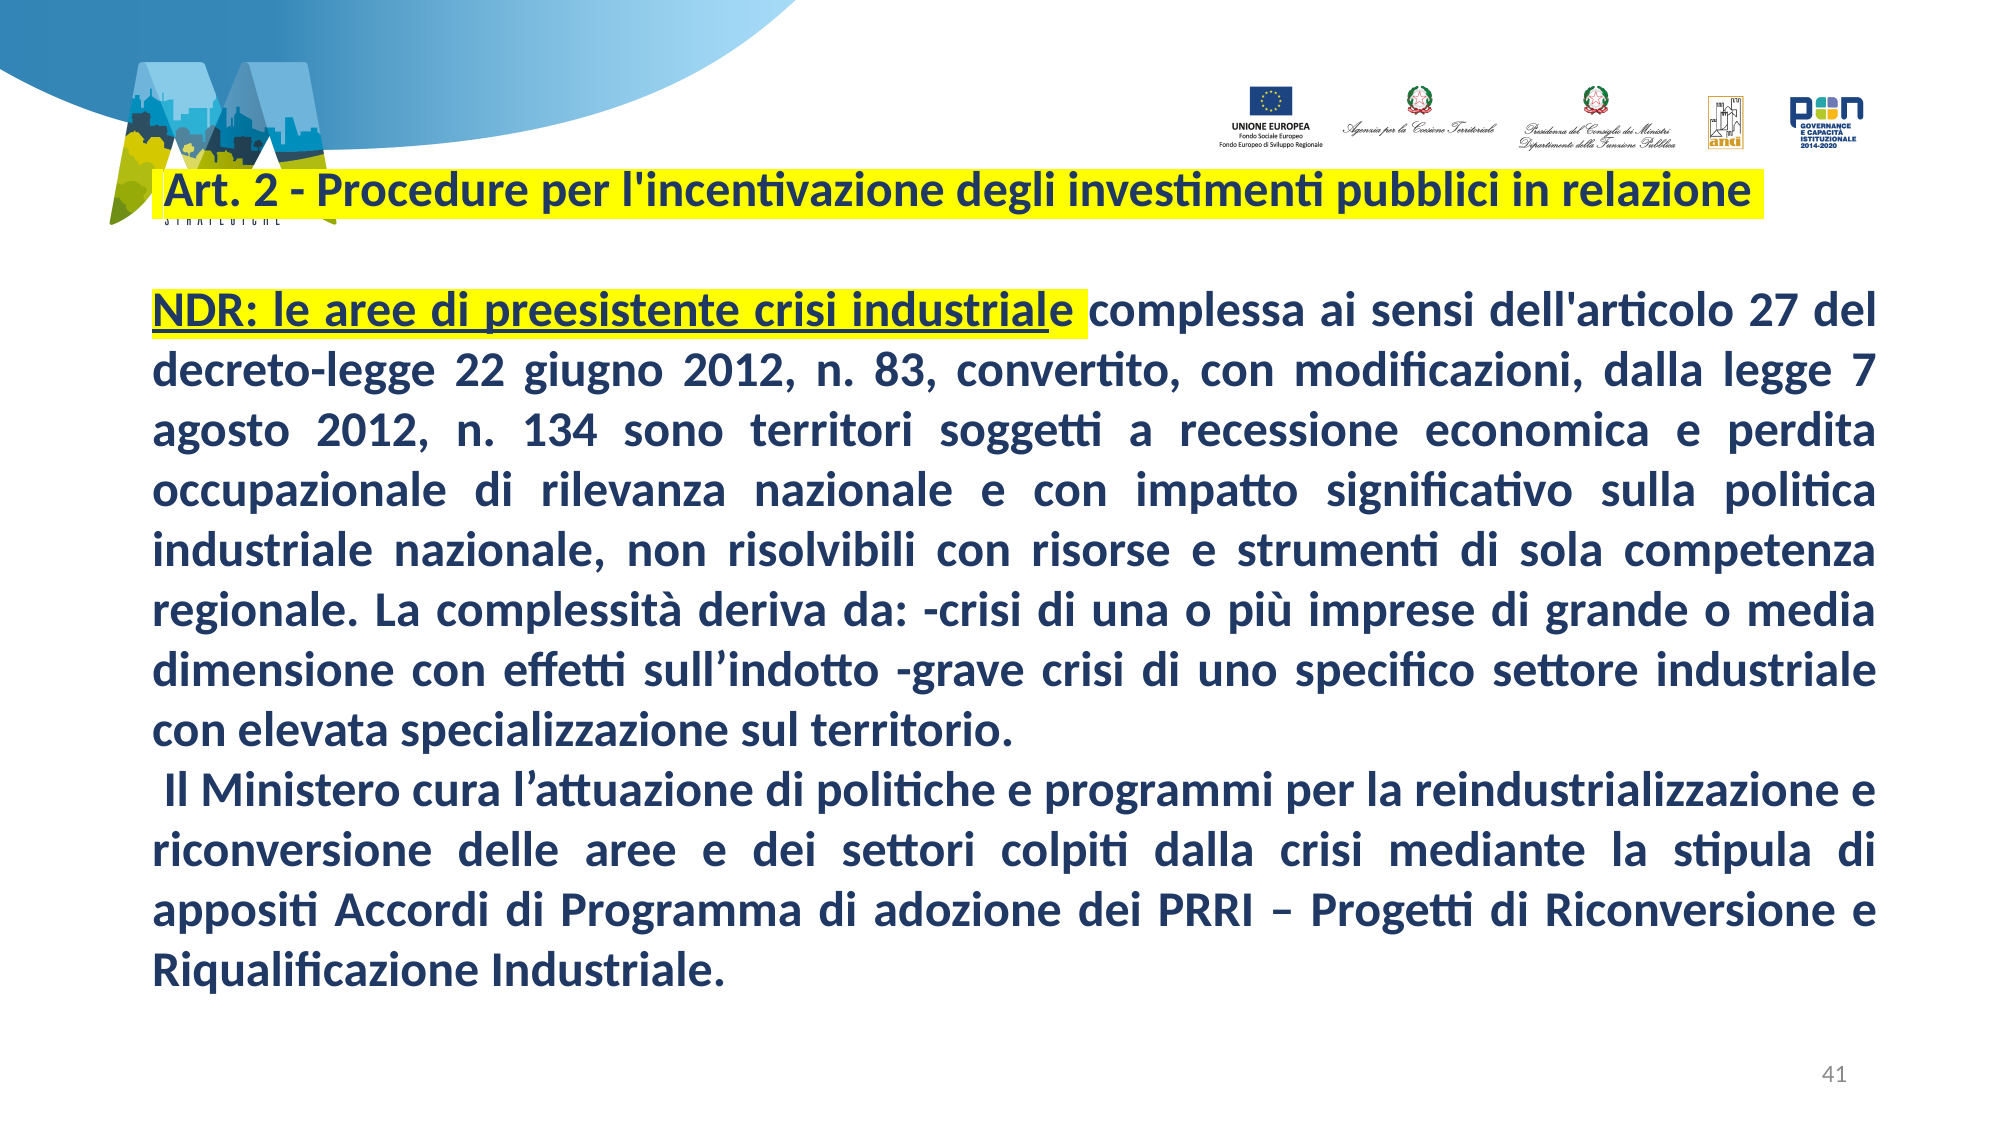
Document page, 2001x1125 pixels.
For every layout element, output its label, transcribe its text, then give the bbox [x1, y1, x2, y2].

slide_number 41 [1412, 1042, 1863, 1103]
picture [0, 0, 2001, 1125]
text_box Art. 2 - Procedure per l'incentivazione degli investimenti pubblici in relazione NDR: le aree di preesistente crisi industriale complessa ai sensi dell'articolo 27 del decreto-legge 22 giugno 2012, n. 83, convertito, con modificazioni, dalla legge 7 agosto 2012, n. 134 sono territori soggetti a recessione economica e perdita occupazionale di rilevanza nazionale e con impatto significativo sulla politica industriale nazionale, non risolvibili con risorse e strumenti di sola competenza regionale. La complessità deriva da: -crisi di una o più imprese di grande o media dimensione con effetti sull’indotto -grave crisi di uno specifico settore industriale con elevata specializzazione sul territorio. Il Ministero cura l’attuazione di politiche e programmi per la reindustrializzazione e riconversione delle aree e dei settori colpiti dalla crisi mediante la stipula di appositi Accordi di Programma di adozione dei PRRI – Progetti di Riconversione e Riqualificazione Industriale. [137, 148, 1893, 1004]
